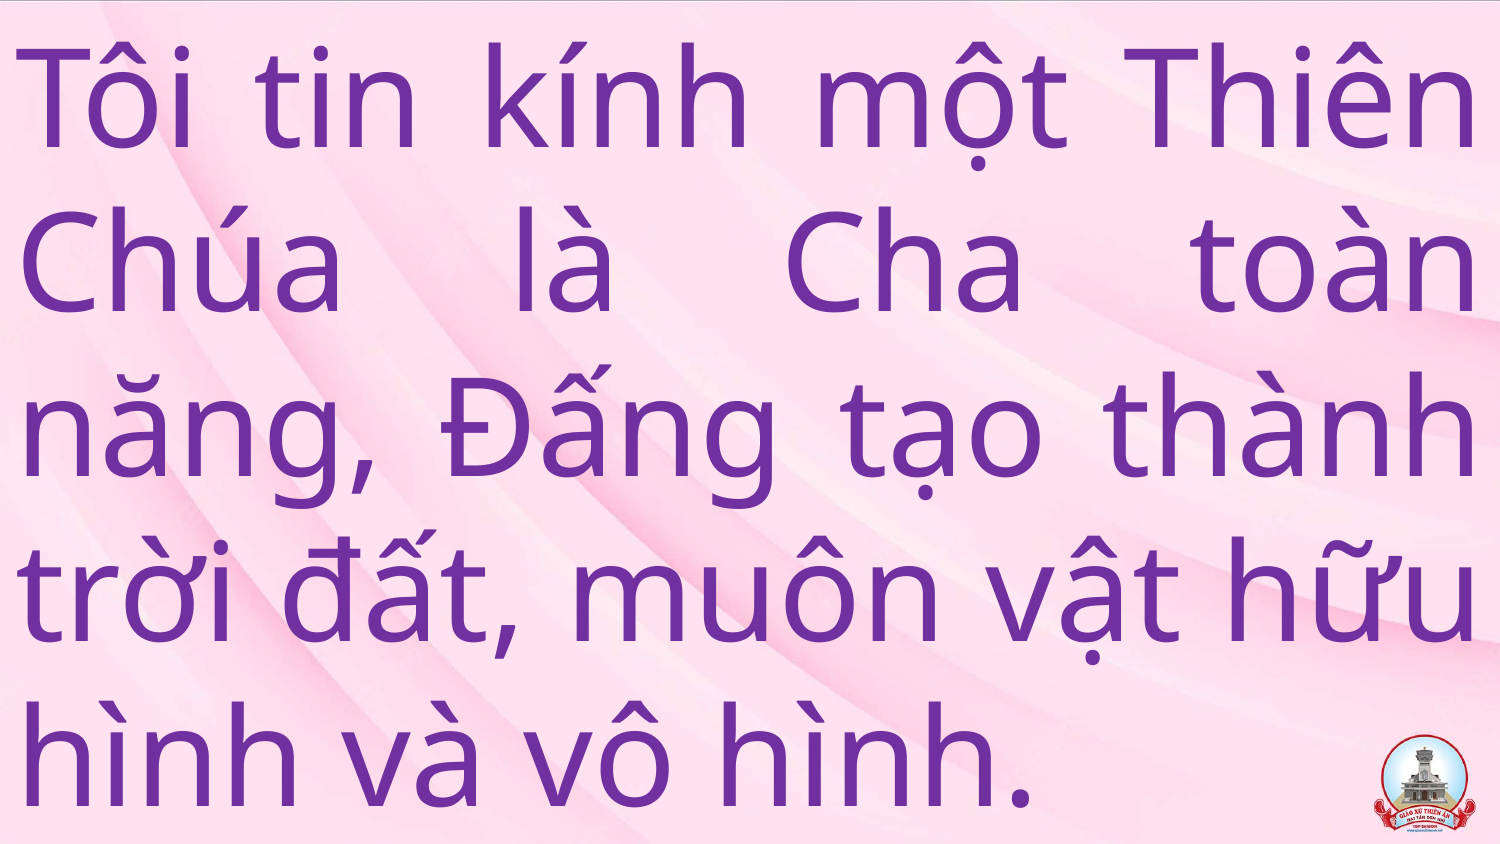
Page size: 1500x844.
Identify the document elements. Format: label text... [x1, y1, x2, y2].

title Tôi tin kính một Thiên Chúa là Cha toàn năng, Đấng tạo thành trời đất, muôn vật hữu hình và vô hình. [0, 0, 1500, 844]
